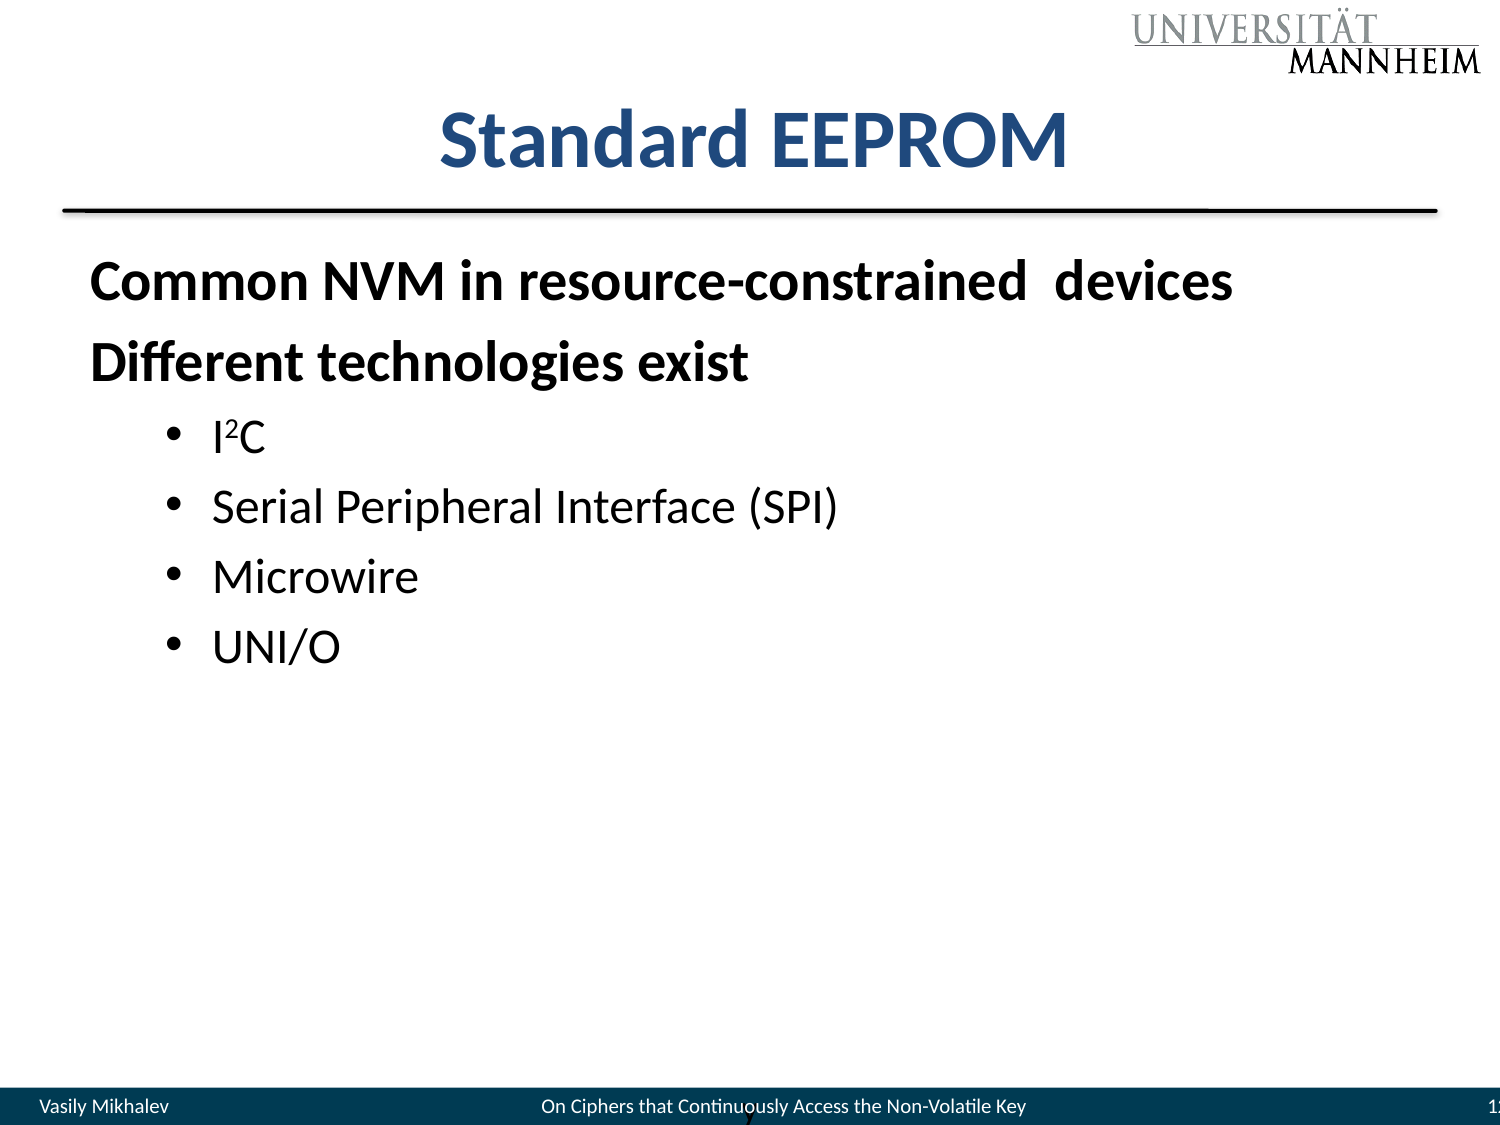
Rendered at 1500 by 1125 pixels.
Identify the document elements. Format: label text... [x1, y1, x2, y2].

title Standard EEPROM [75, 62, 1436, 205]
list Common NVM in resource-constrained devices Different technologies exist I2C Serial Peripheral Interface (SPI) Microwire UNI/O [75, 234, 1425, 1079]
picture [1100, 0, 1500, 82]
